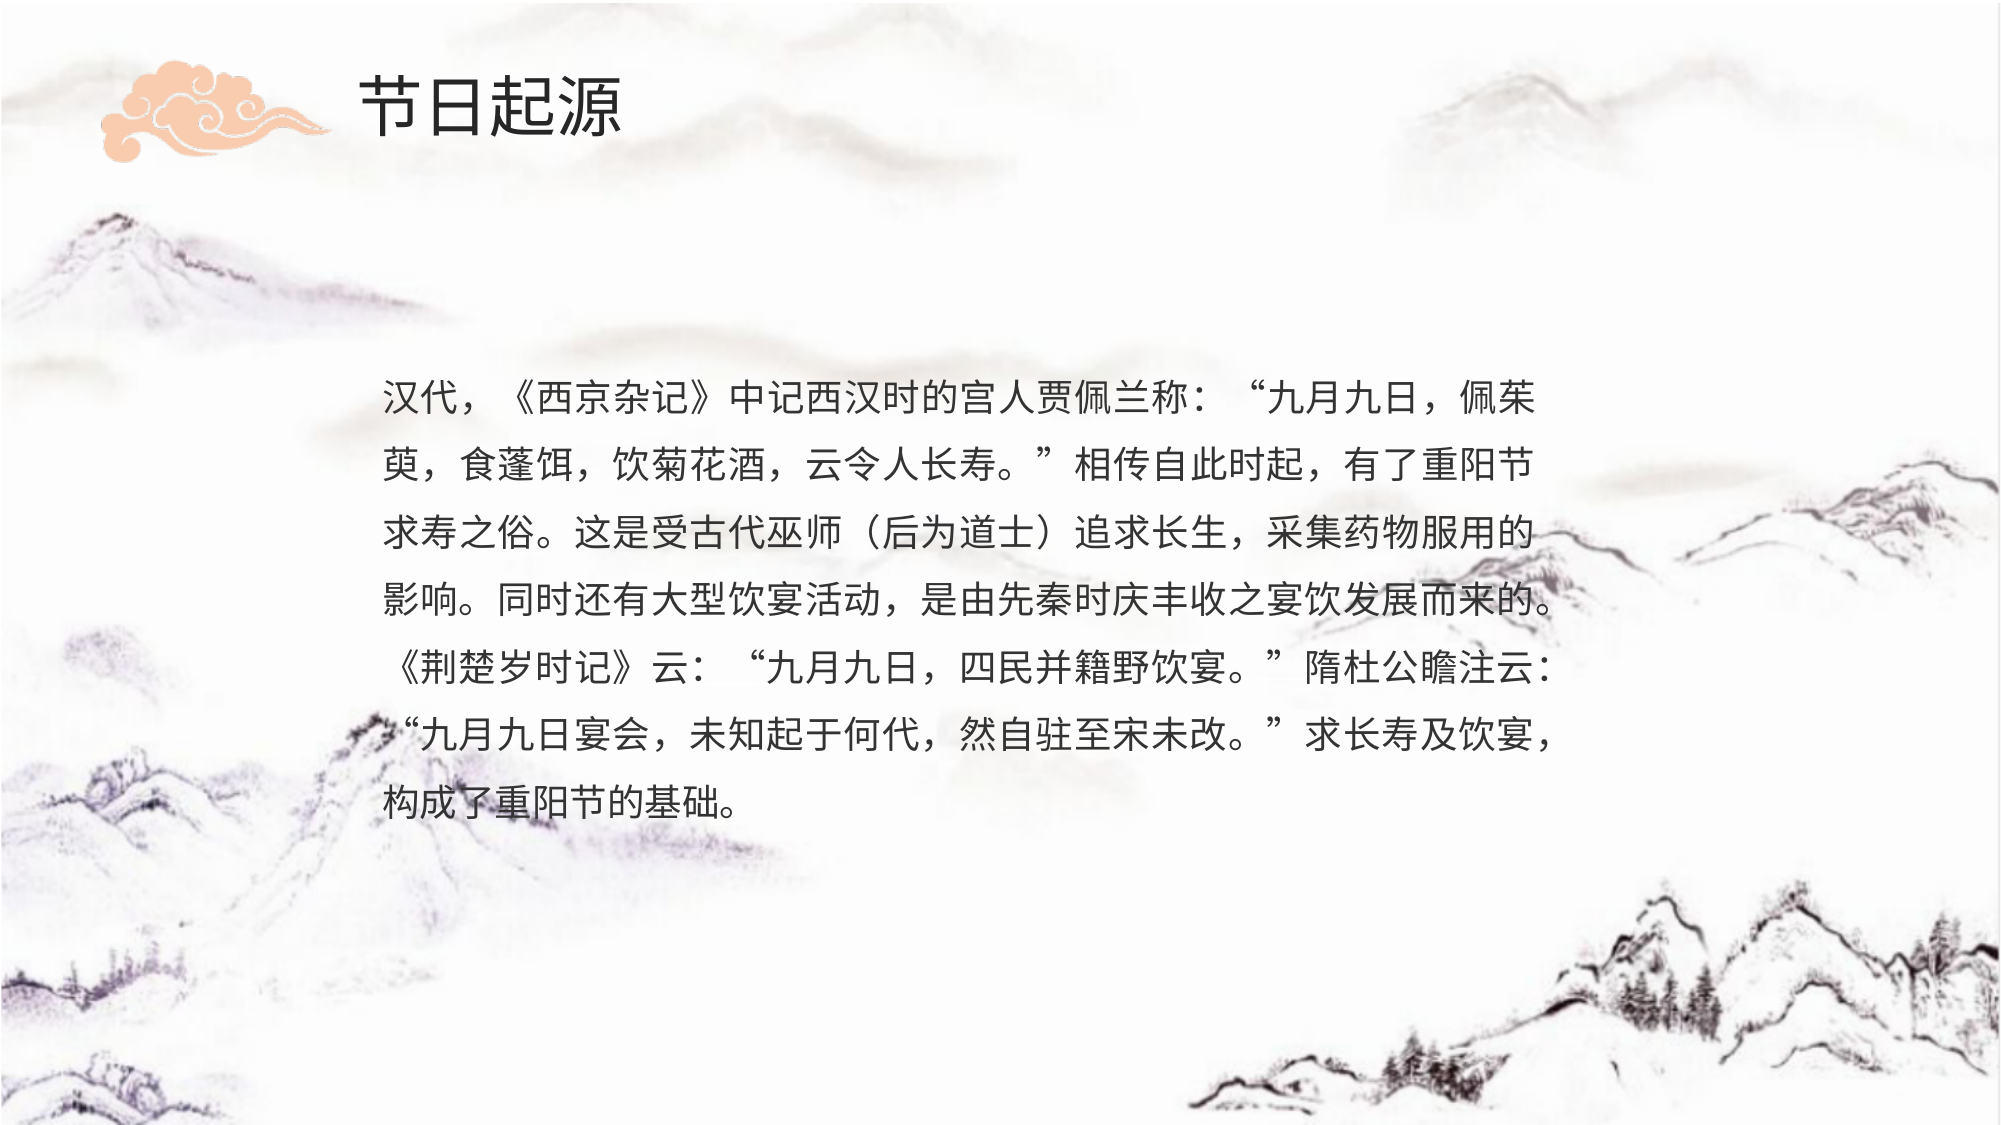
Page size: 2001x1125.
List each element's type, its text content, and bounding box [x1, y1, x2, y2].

picture [1, 0, 2001, 1125]
text_box 节日起源 [369, 57, 641, 127]
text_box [139, 127, 1787, 890]
